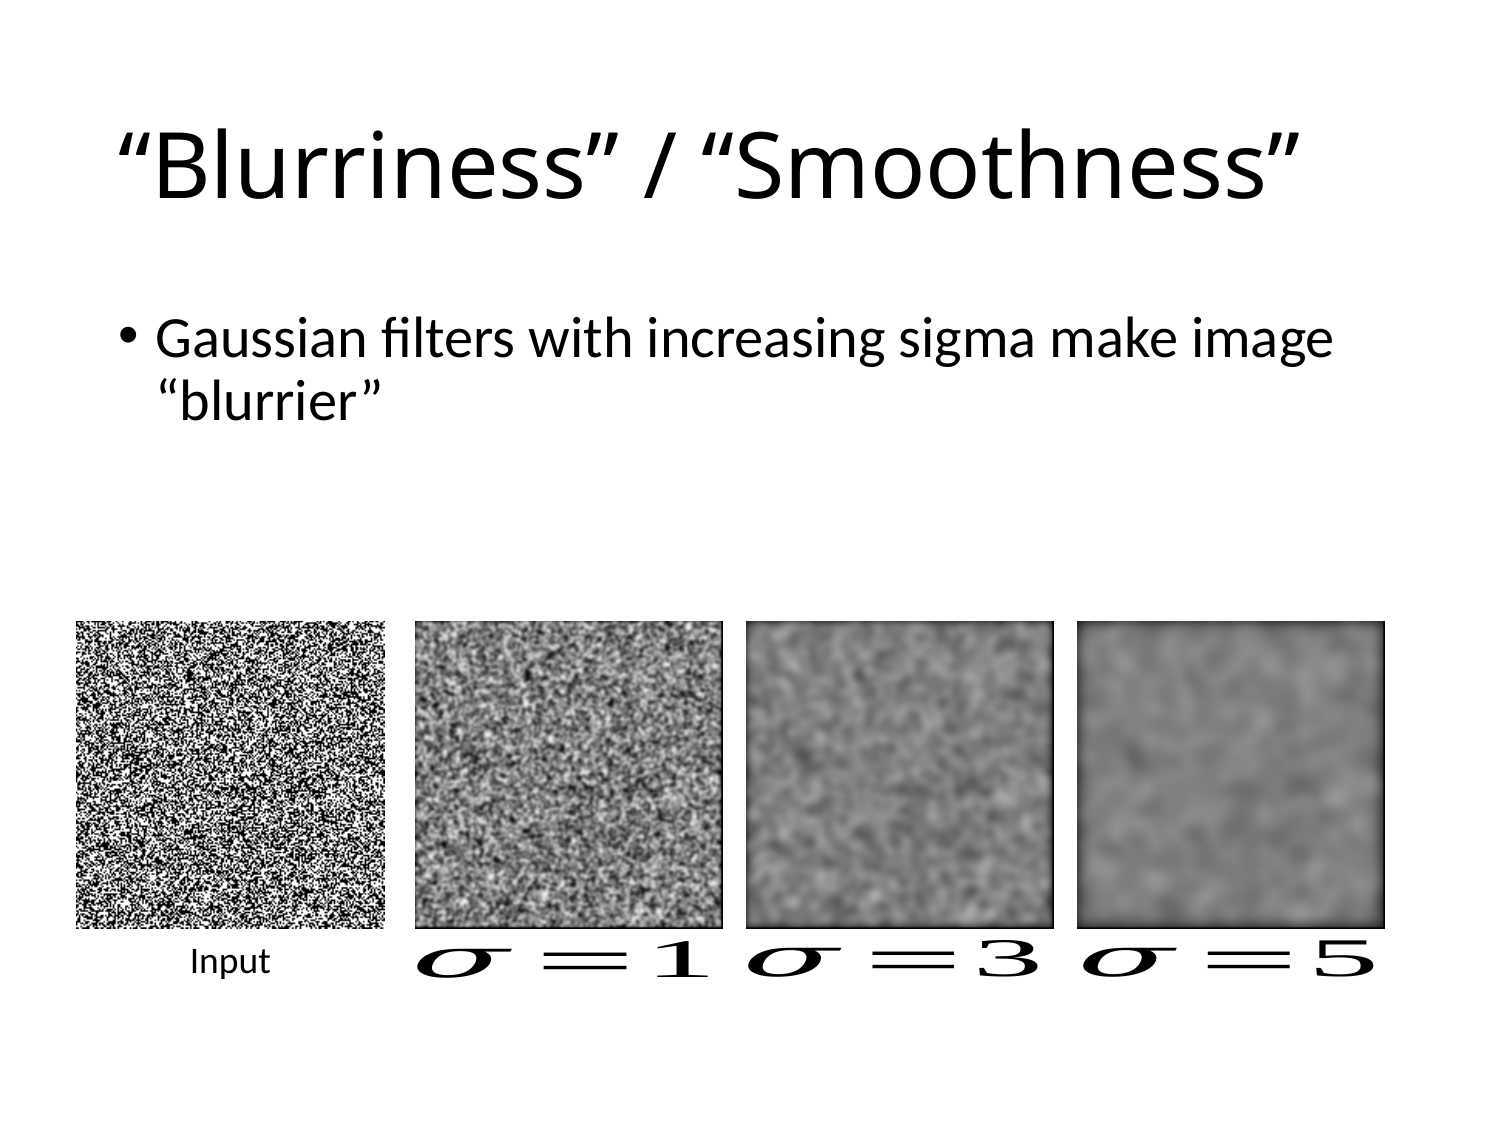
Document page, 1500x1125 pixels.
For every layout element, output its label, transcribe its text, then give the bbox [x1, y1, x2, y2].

title “Blurriness” / “Smoothness” [103, 59, 1397, 278]
picture [415, 621, 723, 929]
picture [76, 621, 385, 929]
picture [1077, 621, 1385, 929]
list Gaussian filters with increasing sigma make image “blurrier” [103, 299, 1397, 504]
text_box Input [76, 929, 385, 989]
picture [746, 621, 1054, 929]
